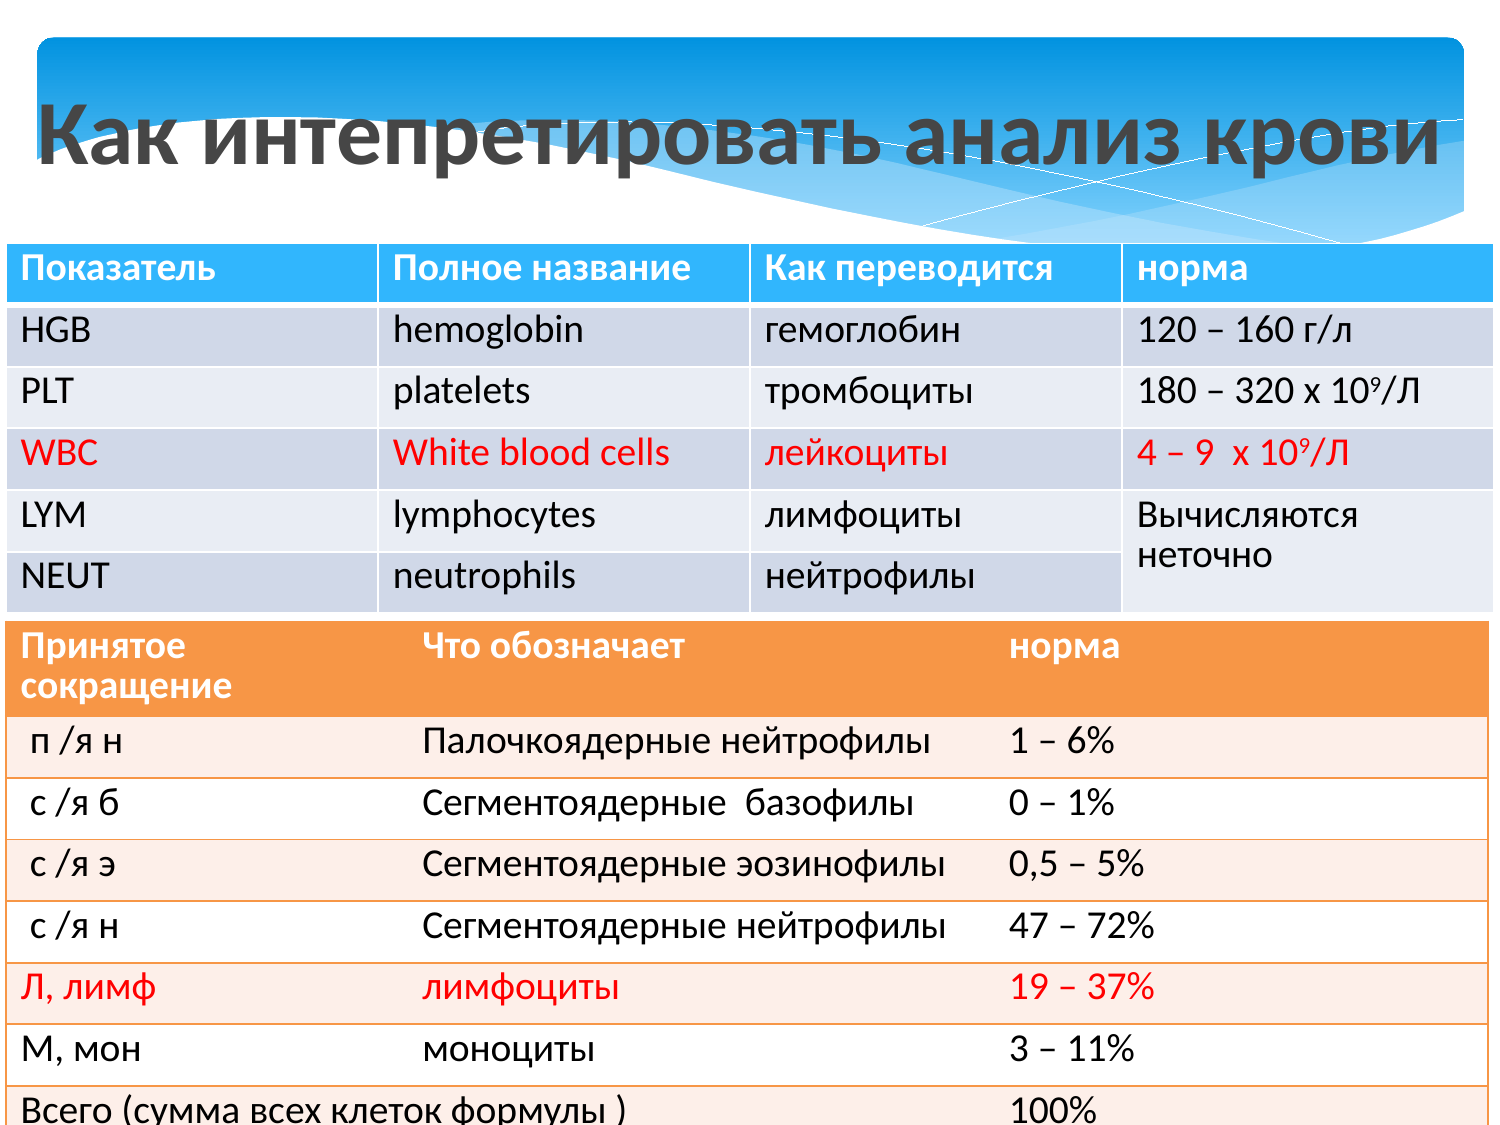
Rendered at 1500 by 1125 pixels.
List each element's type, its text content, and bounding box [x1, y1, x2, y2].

table_header Показатель [7, 244, 377, 302]
table_cell моноциты [407, 1025, 994, 1085]
table_cell 0,5 – 5% [994, 840, 1487, 900]
table_cell LYM [7, 491, 377, 551]
table_header Полное название [379, 244, 749, 302]
table_cell нейтрофилы [751, 553, 1121, 612]
table_cell 1 – 6% [994, 717, 1487, 777]
table_cell гемоглобин [751, 308, 1121, 366]
table_cell Сегментоядерные базофилы [407, 779, 994, 839]
table_cell 19 – 37% [994, 964, 1487, 1023]
table_cell М, мон [7, 1025, 407, 1085]
table_cell NEUT [7, 553, 377, 612]
table_cell hemoglobin [379, 308, 749, 366]
table_cell 180 – 320 x 109/Л [1123, 368, 1493, 427]
table_cell п /я н [7, 717, 407, 777]
table_cell Сегментоядерные эозинофилы [407, 840, 994, 900]
table_cell с /я э [7, 840, 407, 900]
table_cell Сегментоядерные нейтрофилы [407, 902, 994, 962]
table_header норма [994, 622, 1487, 715]
table_cell Вычисляются неточно [1123, 491, 1493, 612]
table_cell 100% [994, 1087, 1487, 1125]
table_cell 3 – 11% [994, 1025, 1487, 1085]
table_cell с /я н [7, 902, 407, 962]
table_cell лимфоциты [751, 491, 1121, 551]
table_cell с /я б [7, 779, 407, 839]
table_cell HGB [7, 308, 377, 366]
table_cell Л, лимф [7, 964, 407, 1023]
table_cell лейкоциты [751, 429, 1121, 489]
table_cell WBC [7, 429, 377, 489]
table_header Что обозначает [407, 622, 994, 715]
table_cell 47 – 72% [994, 902, 1487, 962]
table_header норма [1123, 244, 1493, 302]
table_cell 0 – 1% [994, 779, 1487, 839]
table_header Принятое сокращение [7, 622, 407, 715]
table_cell Палочкоядерные нейтрофилы [407, 717, 994, 777]
table_cell PLT [7, 368, 377, 427]
table_header Как переводится [751, 244, 1121, 302]
text_box Как интепретировать анализ крови [0, 65, 1483, 230]
table_cell Всего (сумма всех клеток формулы ) [7, 1087, 994, 1125]
table_cell 120 – 160 г/л [1123, 308, 1493, 366]
table_cell White blood cells [379, 429, 749, 489]
table_cell neutrophils [379, 553, 749, 612]
table_cell platelets [379, 368, 749, 427]
table_cell lymphocytes [379, 491, 749, 551]
table_cell тромбоциты [751, 368, 1121, 427]
table_cell лимфоциты [407, 964, 994, 1023]
table_cell 4 – 9 x 109/Л [1123, 429, 1493, 489]
